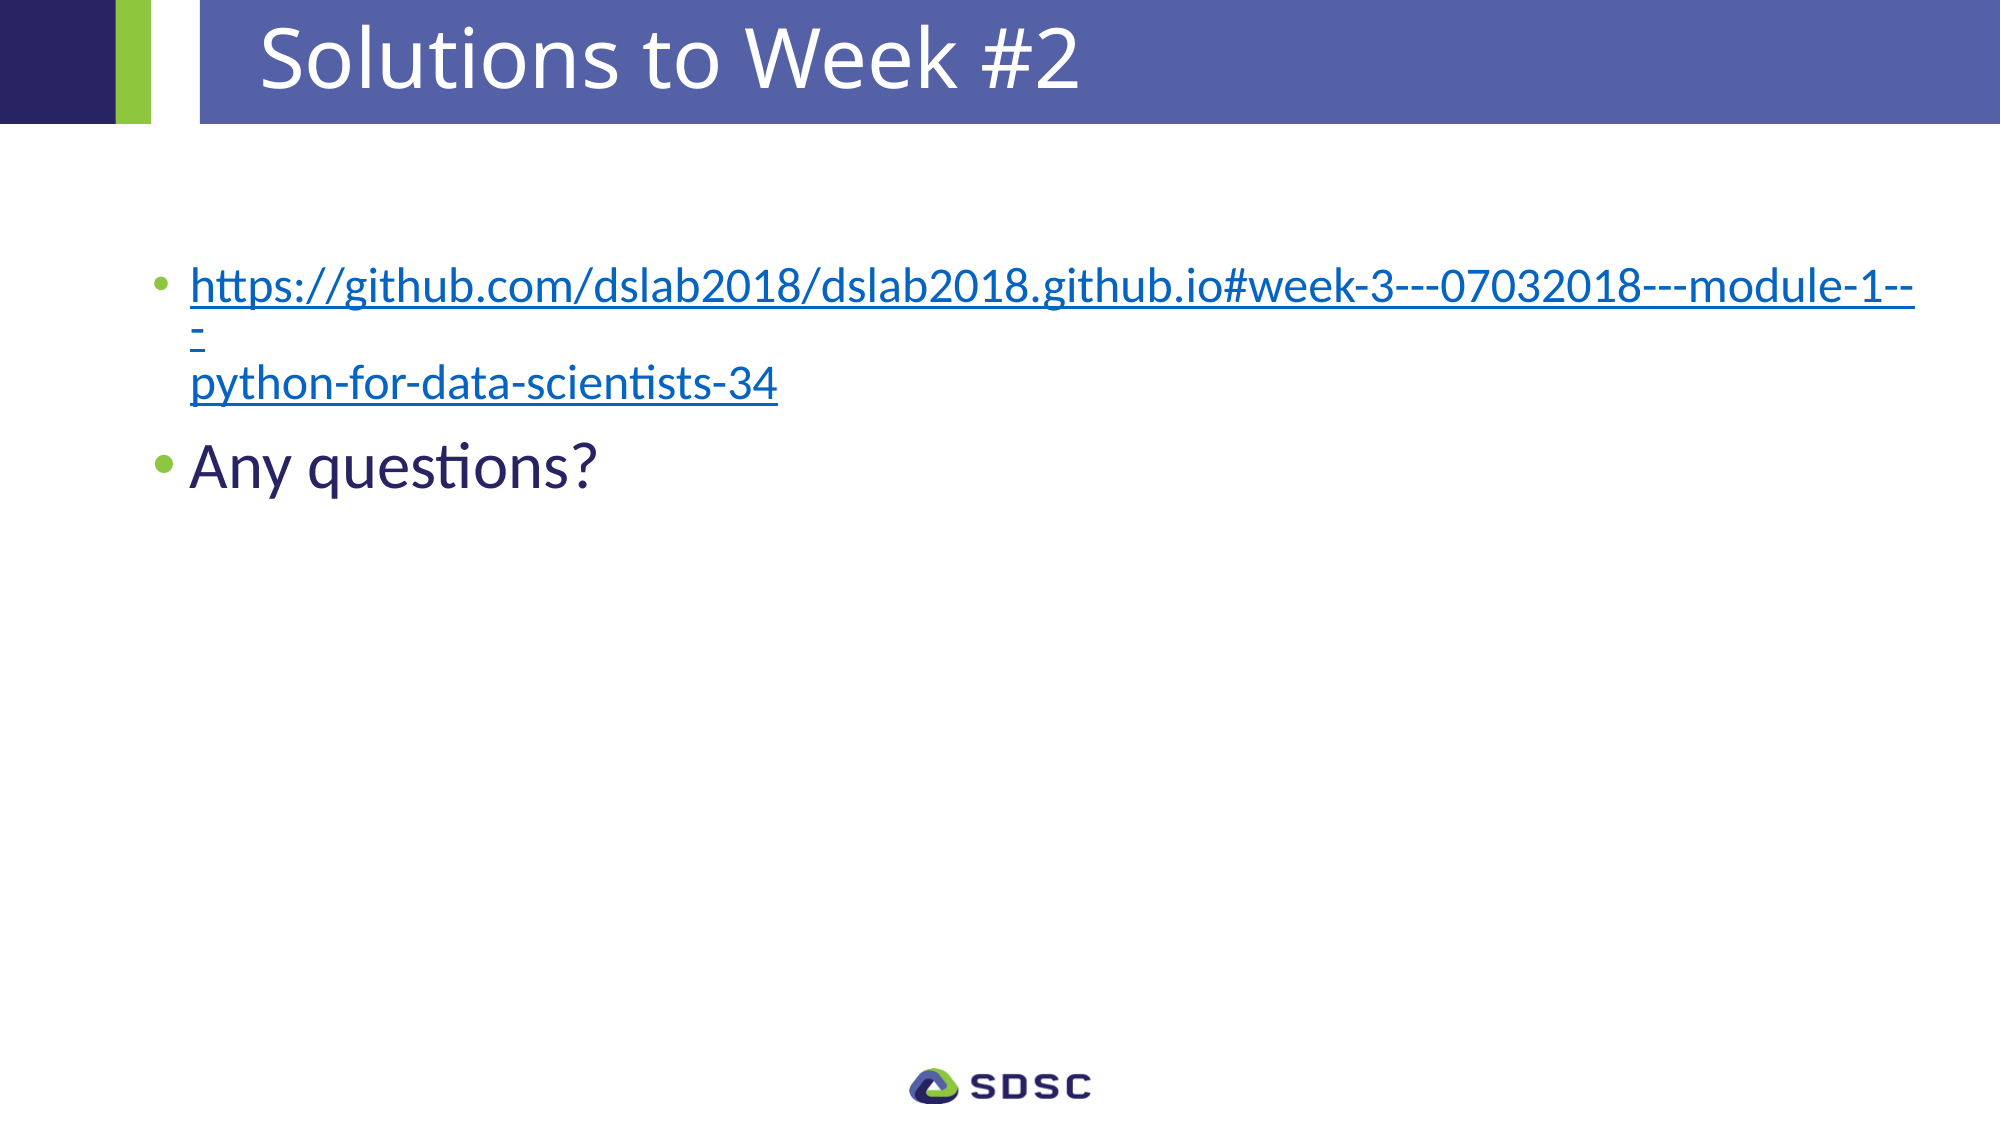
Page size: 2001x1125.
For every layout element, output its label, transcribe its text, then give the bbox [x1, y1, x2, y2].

title Solutions to Week #2 [200, 0, 2000, 124]
picture [909, 1068, 1091, 1104]
list https://github.com/dslab2018/dslab2018.github.io#week-3---07032018---module-1---python-for-data-scientists-34 Any questions? [137, 251, 1935, 1014]
